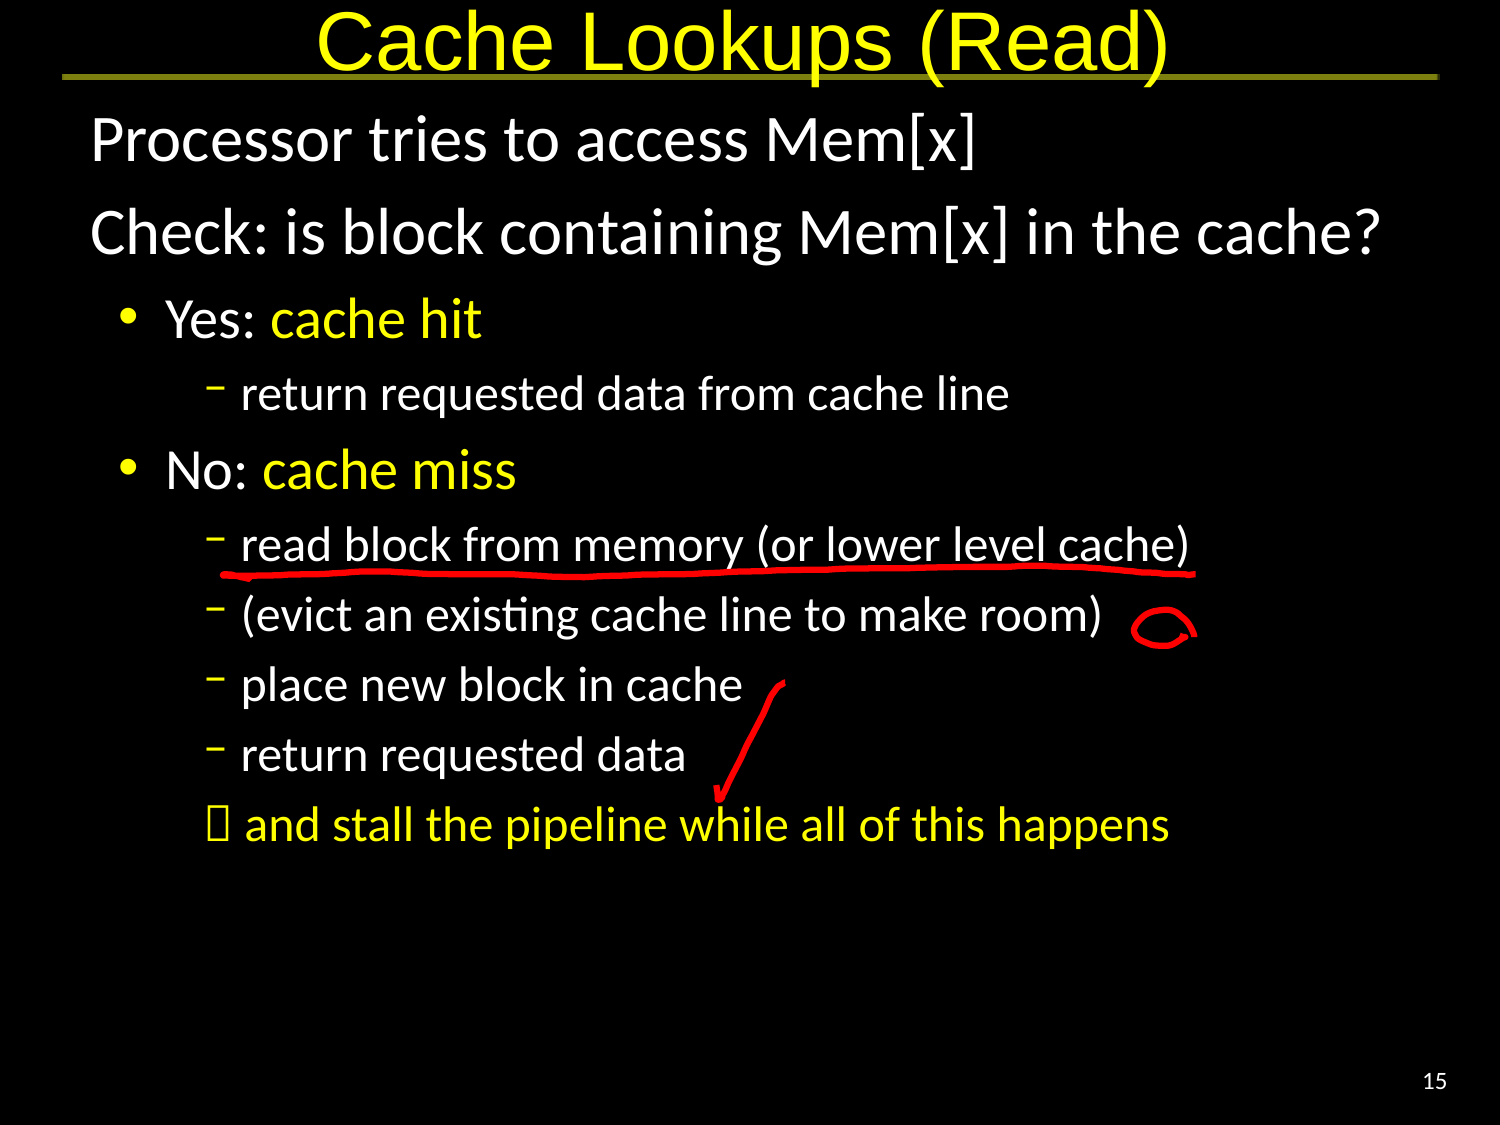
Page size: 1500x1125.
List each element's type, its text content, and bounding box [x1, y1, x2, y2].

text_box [222, 565, 1196, 800]
title Cache Lookups (Read) [50, 0, 1438, 75]
list Processor tries to access Mem[x] Check: is block containing Mem[x] in the cache? Yes: cache hit return requested data from cache line No: cache miss read block from memory (or lower level cache) (evict an existing cache line to make room) place new block in cache return requested data  and stall the pipeline while all of this happens [75, 87, 1463, 1063]
picture [62, 74, 1440, 80]
